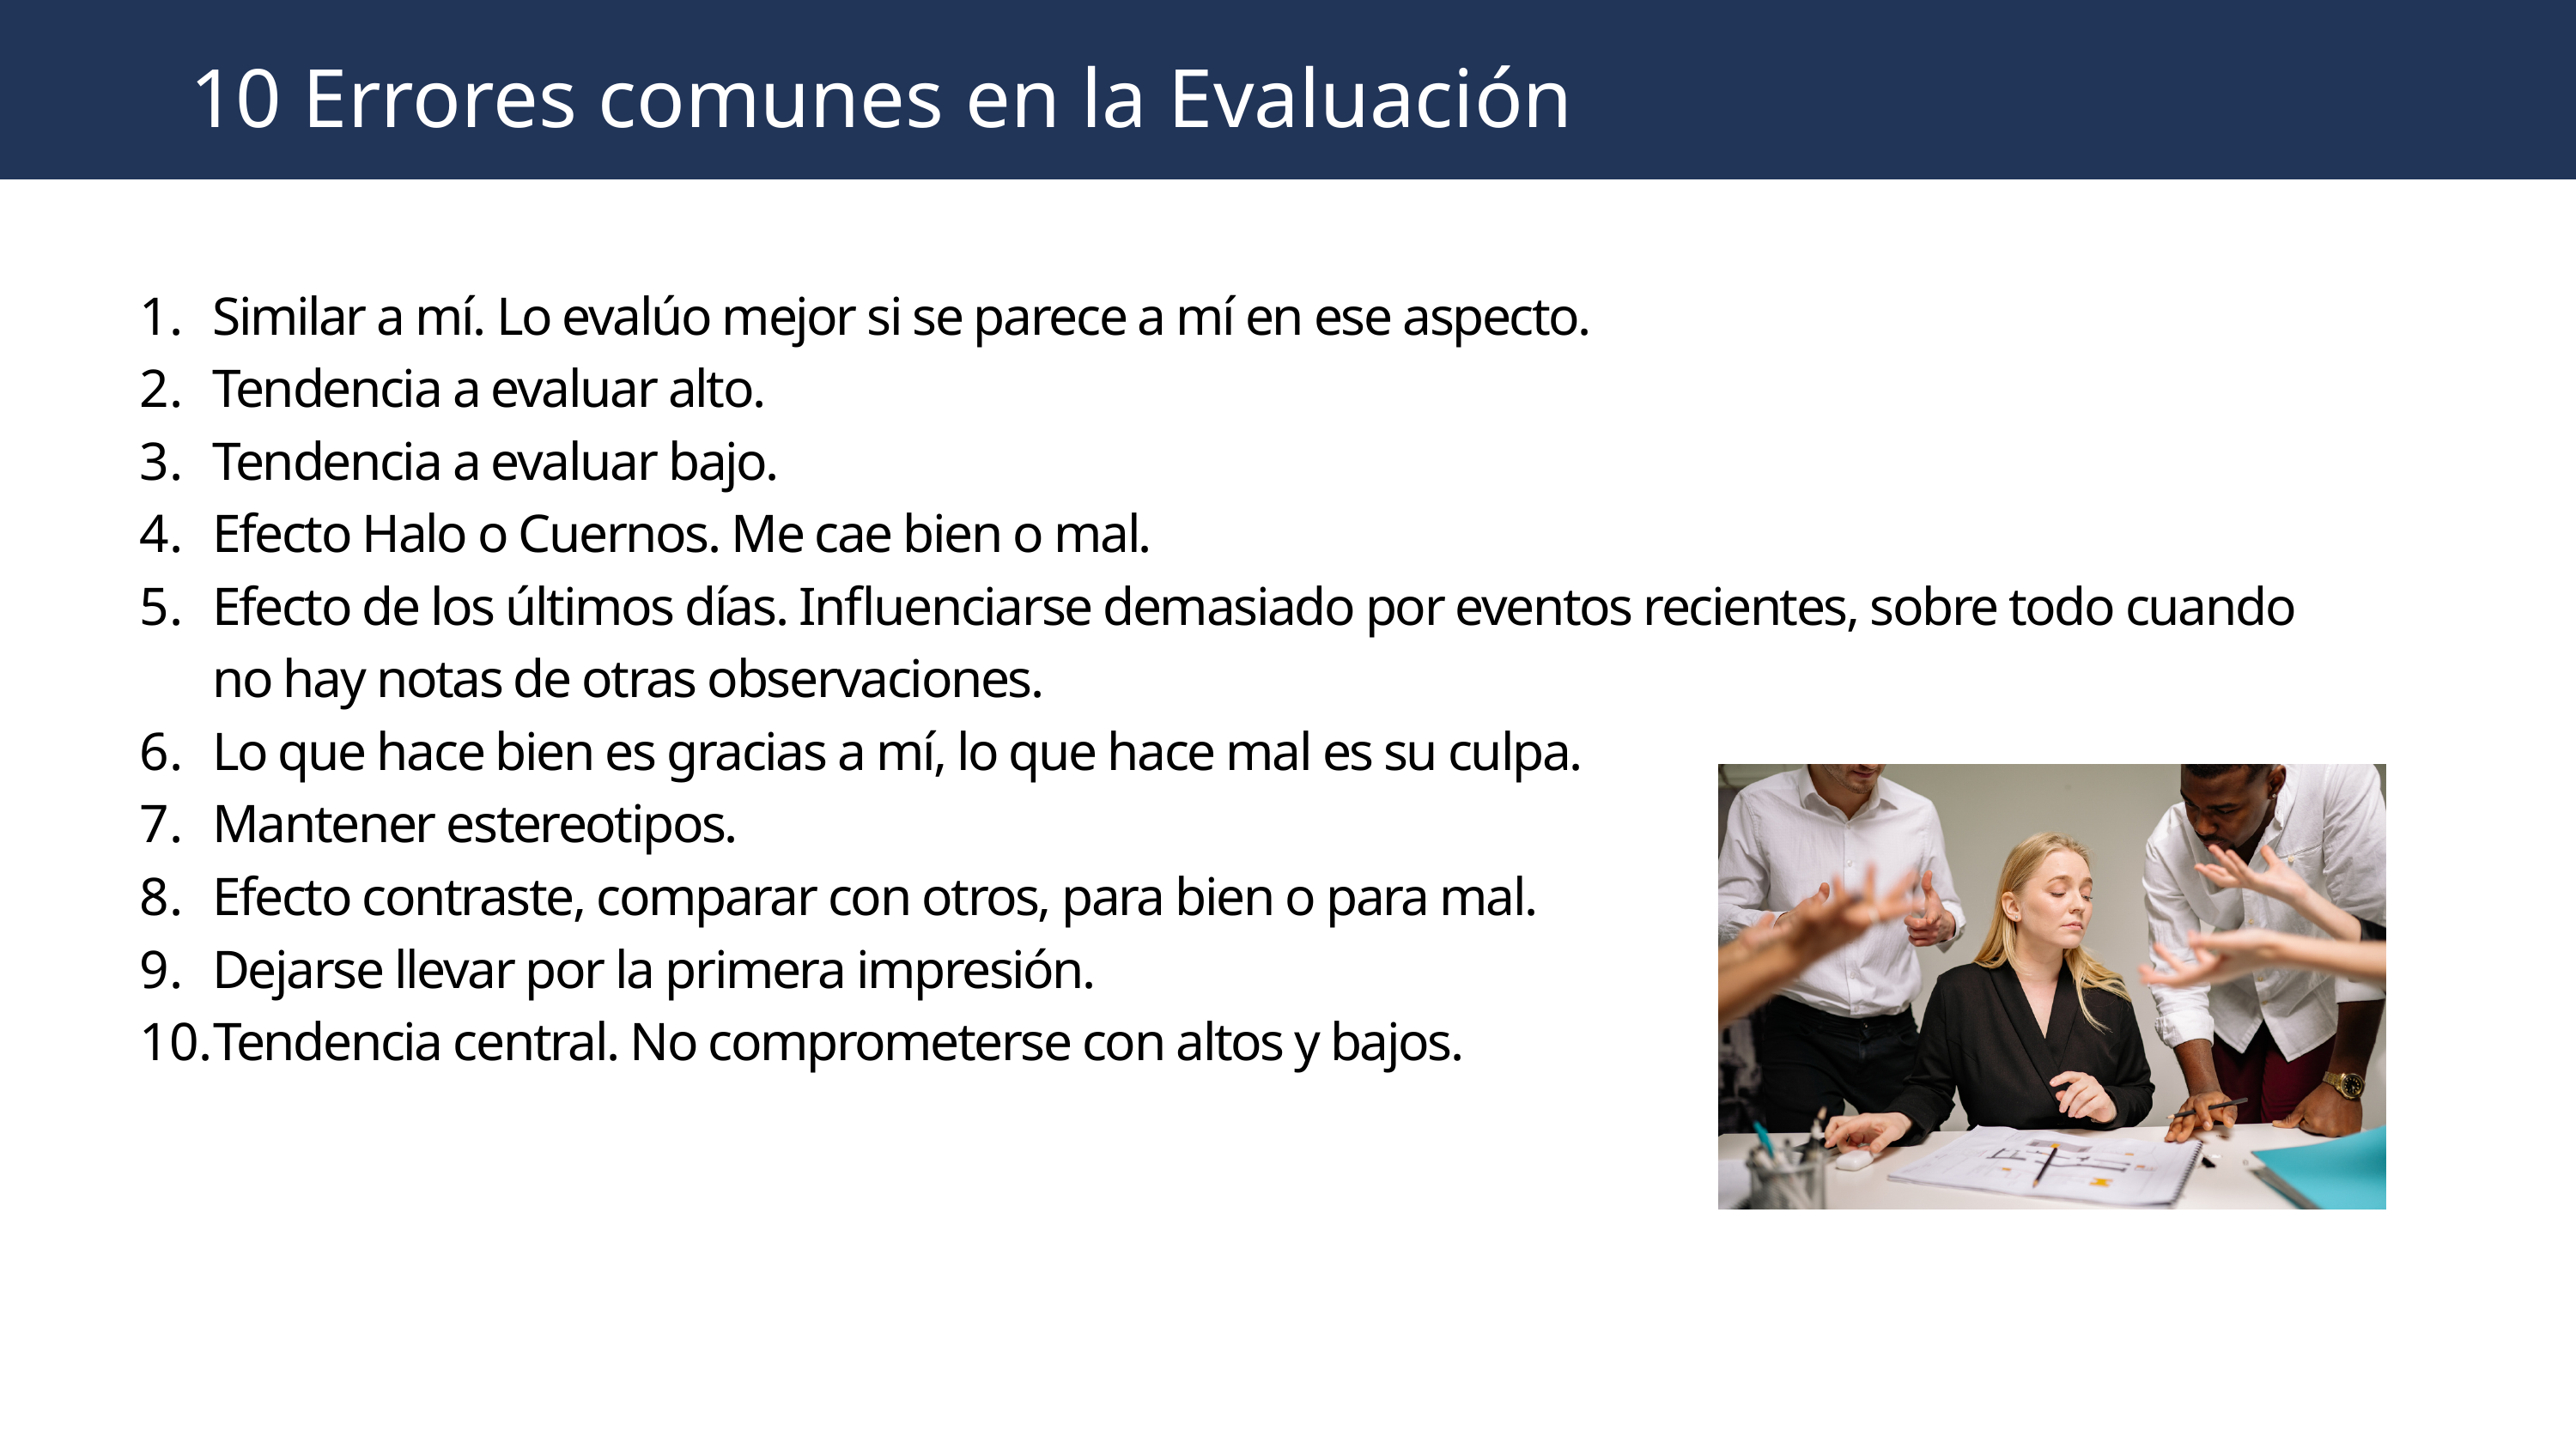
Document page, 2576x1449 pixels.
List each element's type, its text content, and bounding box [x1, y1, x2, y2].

text_box Similar a mí. Lo evalúo mejor si se parece a mí en ese aspecto. Tendencia a evaluar alto. Tendencia a evaluar bajo. Efecto Halo o Cuernos. Me cae bien o mal. Efecto de los últimos días. Influenciarse demasiado por eventos recientes, sobre todo cuando no hay notas de otras observaciones. Lo que hace bien es gracias a mí, lo que hace mal es su culpa. Mantener estereotipos. Efecto contraste, comparar con otros, para bien o para mal. Dejarse llevar por la primera impresión. Tendencia central. No comprometerse con altos y bajos. [102, 272, 2300, 1071]
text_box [0, 0, 2576, 179]
picture [1718, 764, 2386, 1210]
